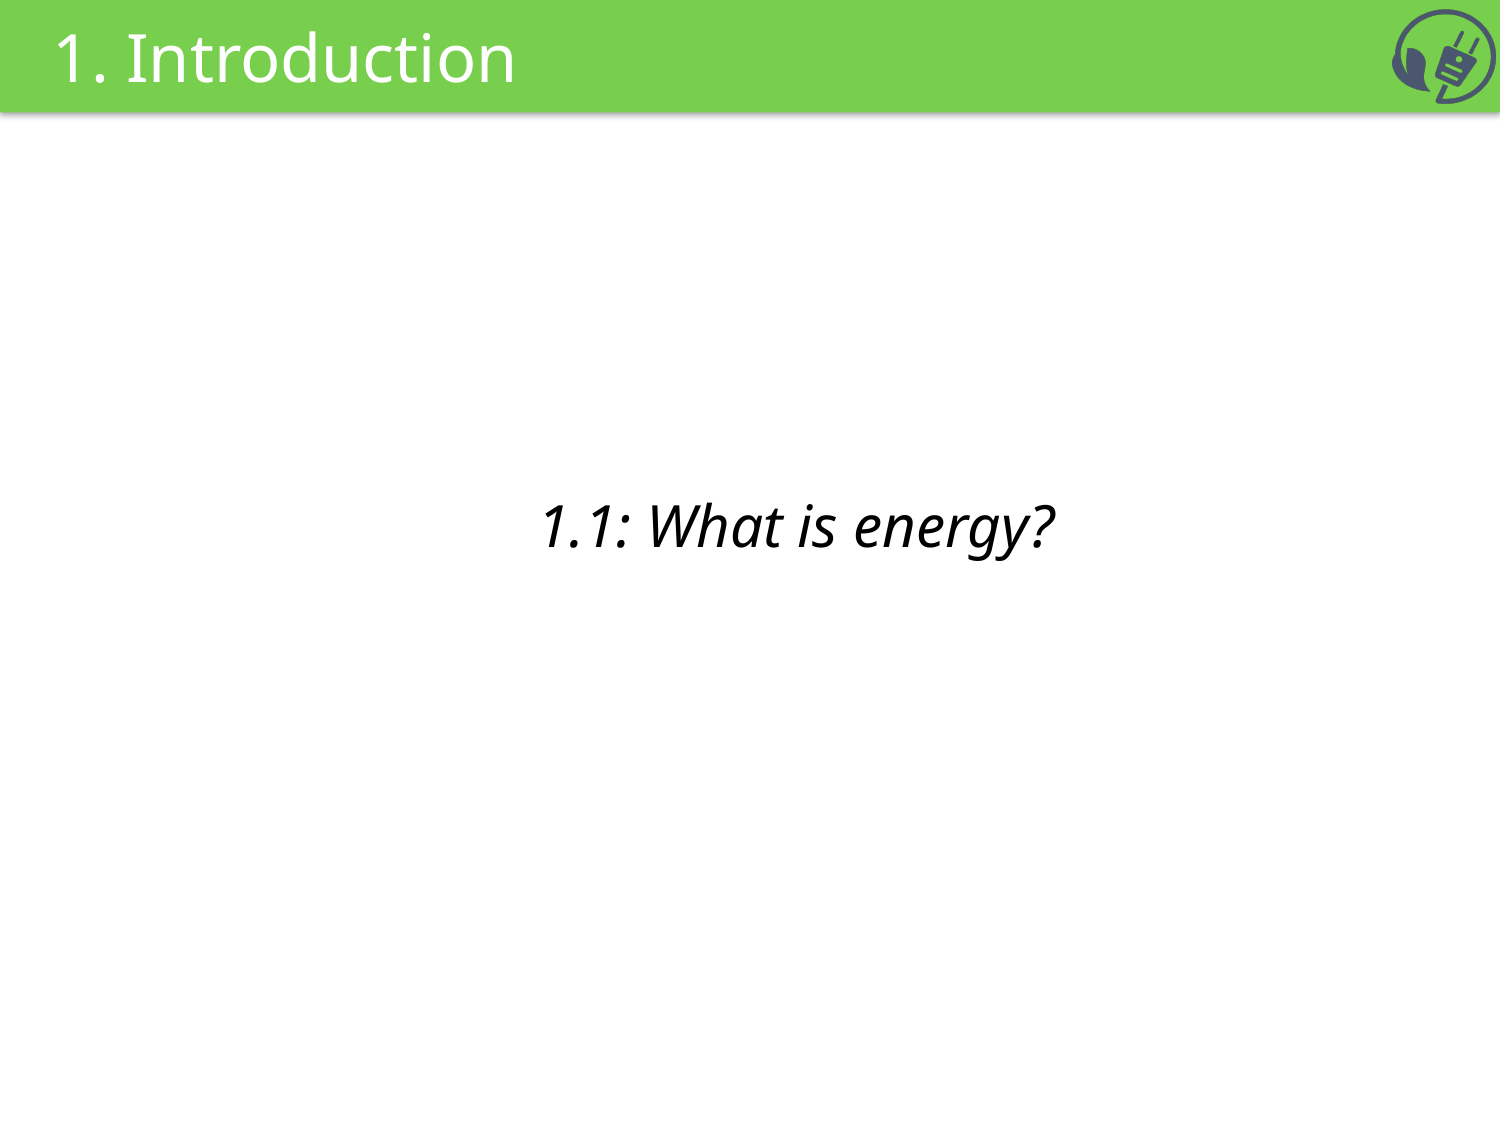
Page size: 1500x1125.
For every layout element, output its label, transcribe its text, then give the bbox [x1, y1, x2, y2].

text_box 1.1: What is energy? [448, 482, 1070, 567]
picture [1392, 7, 1497, 105]
text_box [0, 0, 1500, 113]
text_box 1. Introduction [38, 8, 534, 103]
